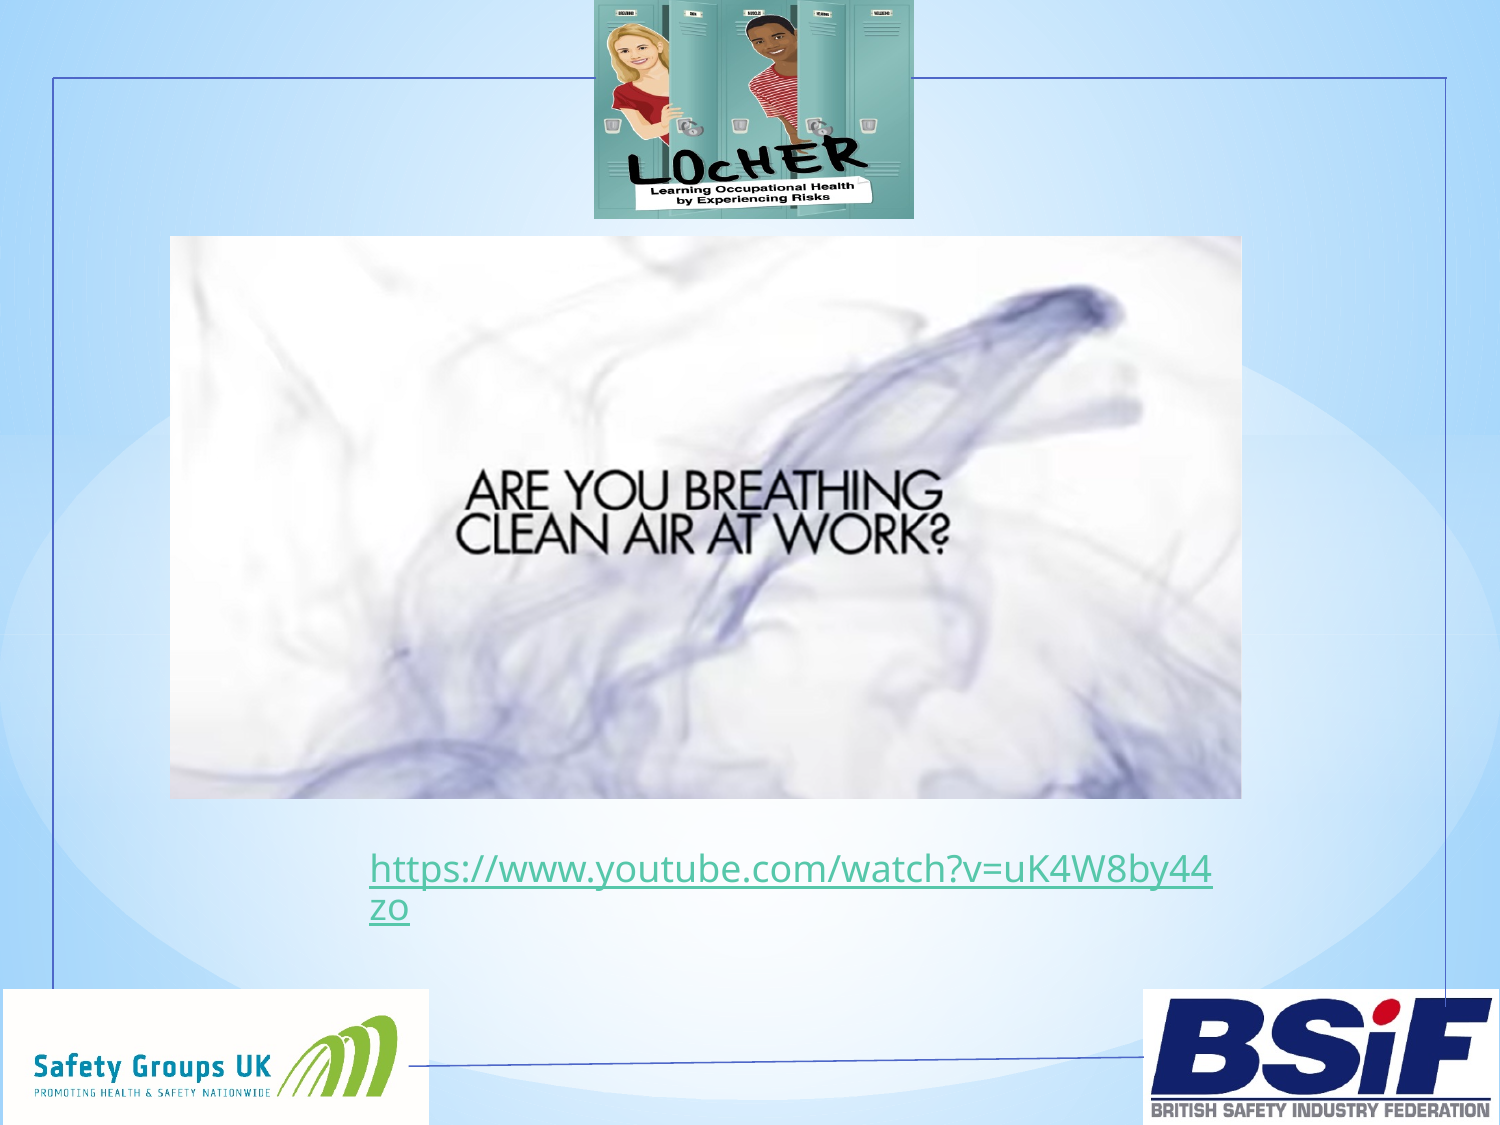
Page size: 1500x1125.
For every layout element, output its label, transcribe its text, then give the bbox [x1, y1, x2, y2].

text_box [408, 1056, 1144, 1067]
text_box https://www.youtube.com/watch?v=uK4W8by44zo [354, 838, 1244, 949]
picture [1143, 989, 1499, 1125]
picture [2, 989, 429, 1125]
picture [594, 0, 914, 219]
picture [170, 236, 1242, 799]
